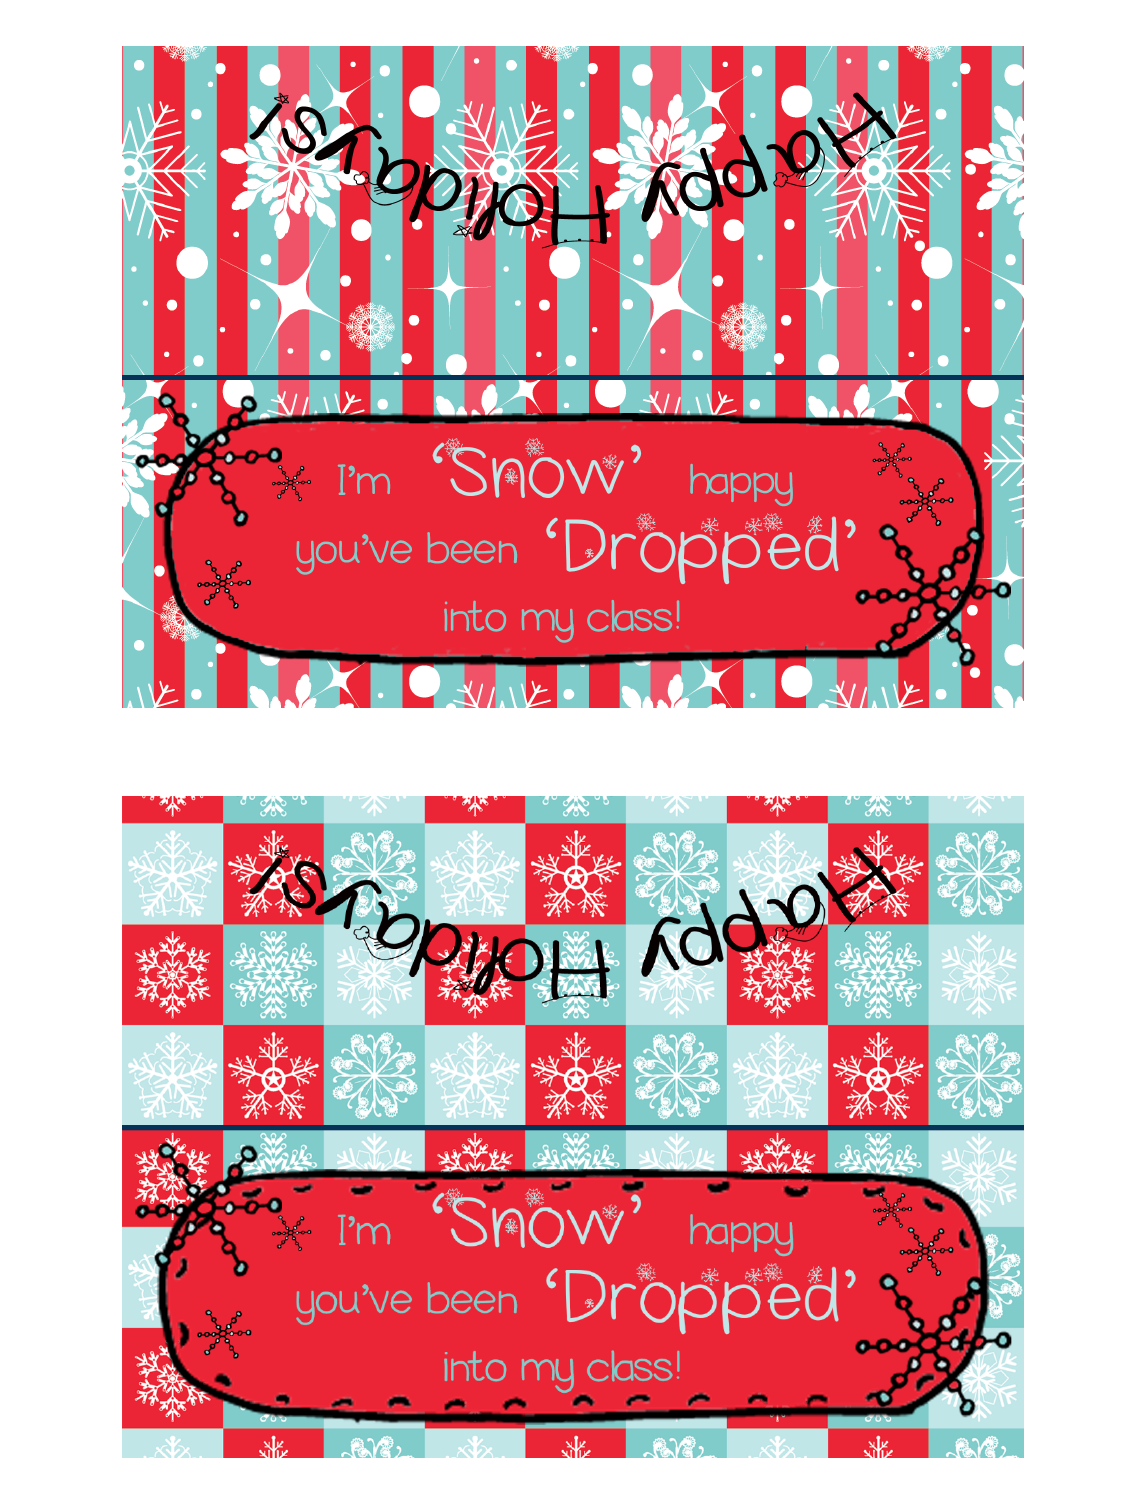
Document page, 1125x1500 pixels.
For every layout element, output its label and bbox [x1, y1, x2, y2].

picture [122, 46, 1024, 708]
picture [122, 796, 1024, 1458]
